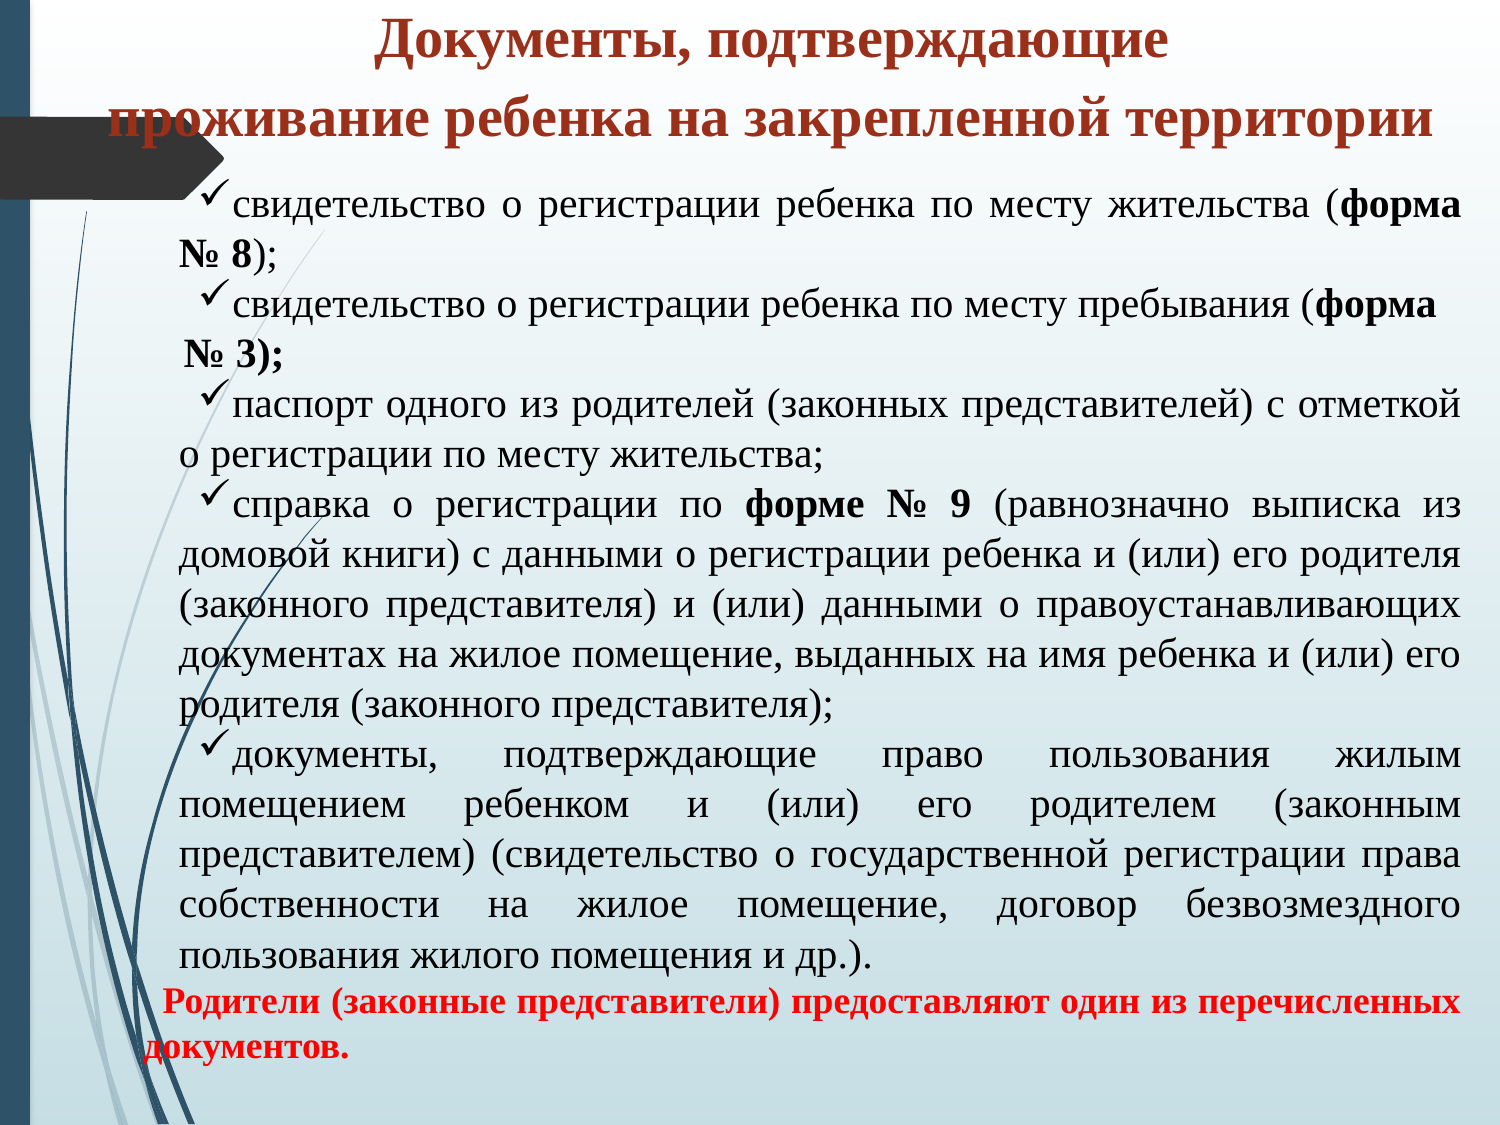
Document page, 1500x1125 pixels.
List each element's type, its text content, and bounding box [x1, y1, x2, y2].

text_box [0, 243, 128, 964]
text_box Документы, подтверждающие проживание ребенка на закрепленной территории [58, 0, 1500, 149]
text_box свидетельство о регистрации ребенка по месту жительства (форма № 8); свидетельство о регистрации ребенка по месту пребывания (форма № 3); паспорт одного из родителей (законных представителей) с отметкой о регистрации по месту жительства; справка о регистрации по форме № 9 (равнозначно выписка из домовой книги) с данными о регистрации ребенка и (или) его родителя (законного представителя) и (или) данными о правоустанавливающих документах на жилое помещение, выданных на имя ребенка и (или) его родителя (законного представителя); документы, подтверждающие право пользования жилым помещением ребенком и (или) его родителем (законным представителем) (свидетельство о государственной регистрации права собственности на жилое помещение, договор безвозмездного пользования жилого помещения и др.). Родители (законные представители) предоставляют один из перечисленных документов. [128, 168, 1477, 1119]
